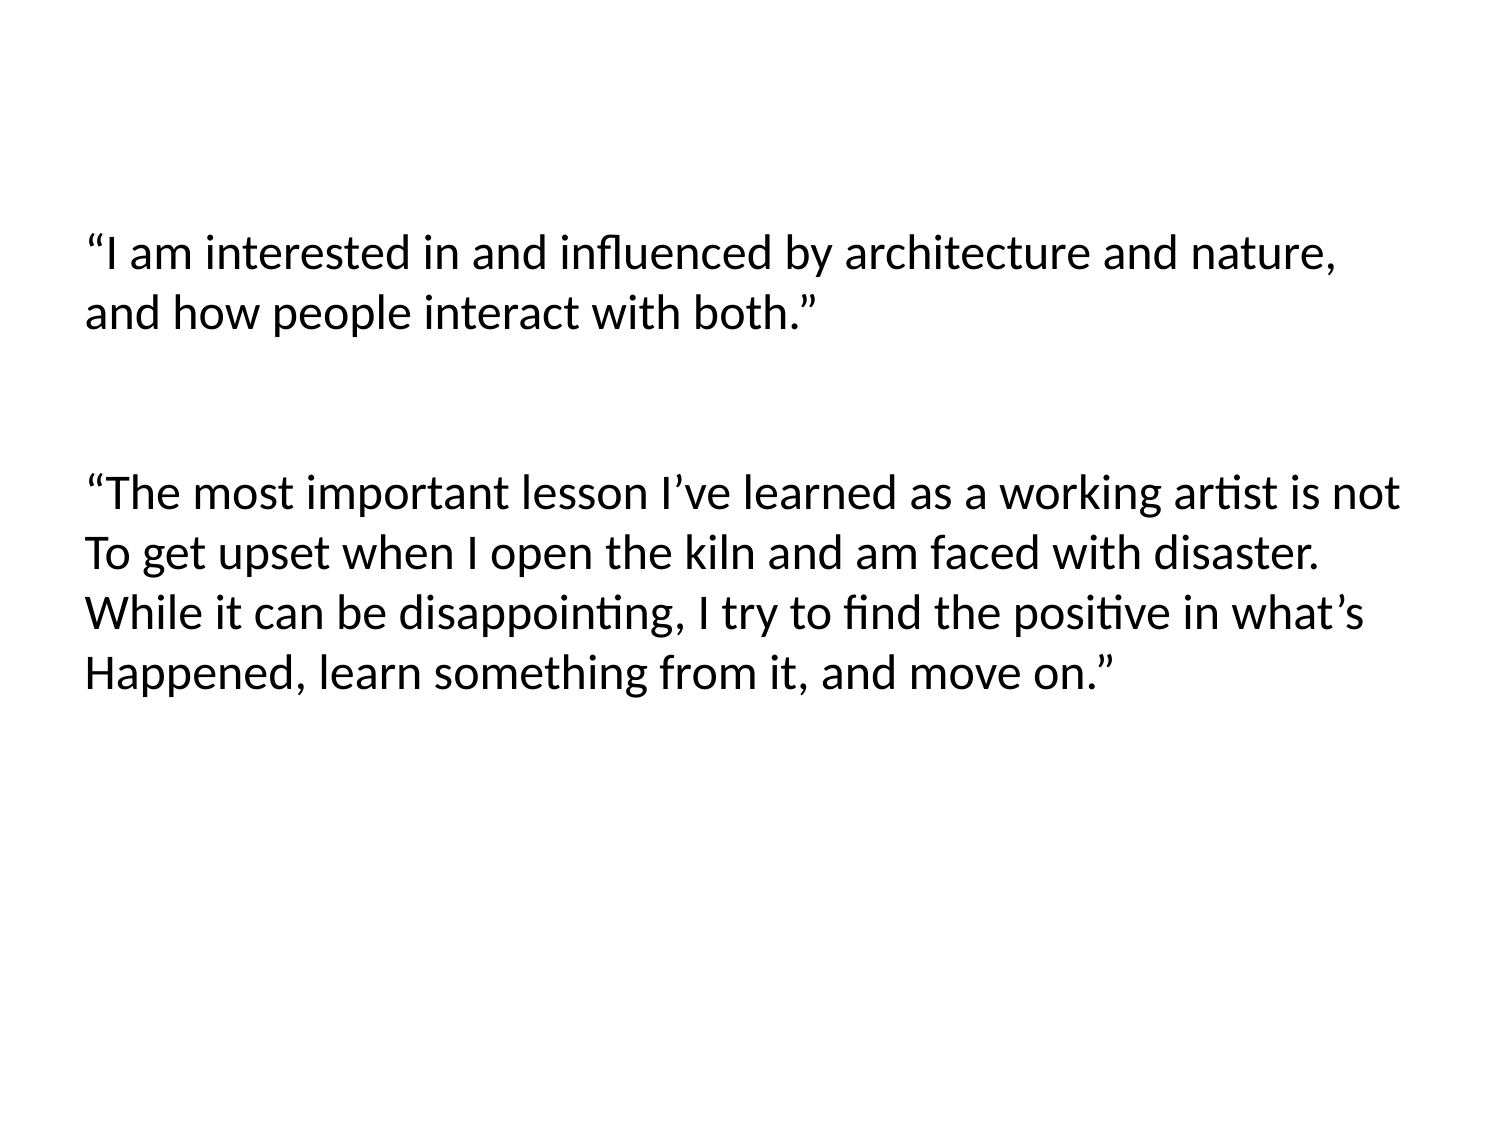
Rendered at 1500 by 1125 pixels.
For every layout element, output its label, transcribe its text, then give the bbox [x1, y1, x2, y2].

text_box “I am interested in and influenced by architecture and nature, and how people interact with both.” “The most important lesson I’ve learned as a working artist is not To get upset when I open the kiln and am faced with disaster. While it can be disappointing, I try to find the positive in what’s Happened, learn something from it, and move on.” [69, 212, 1428, 708]
